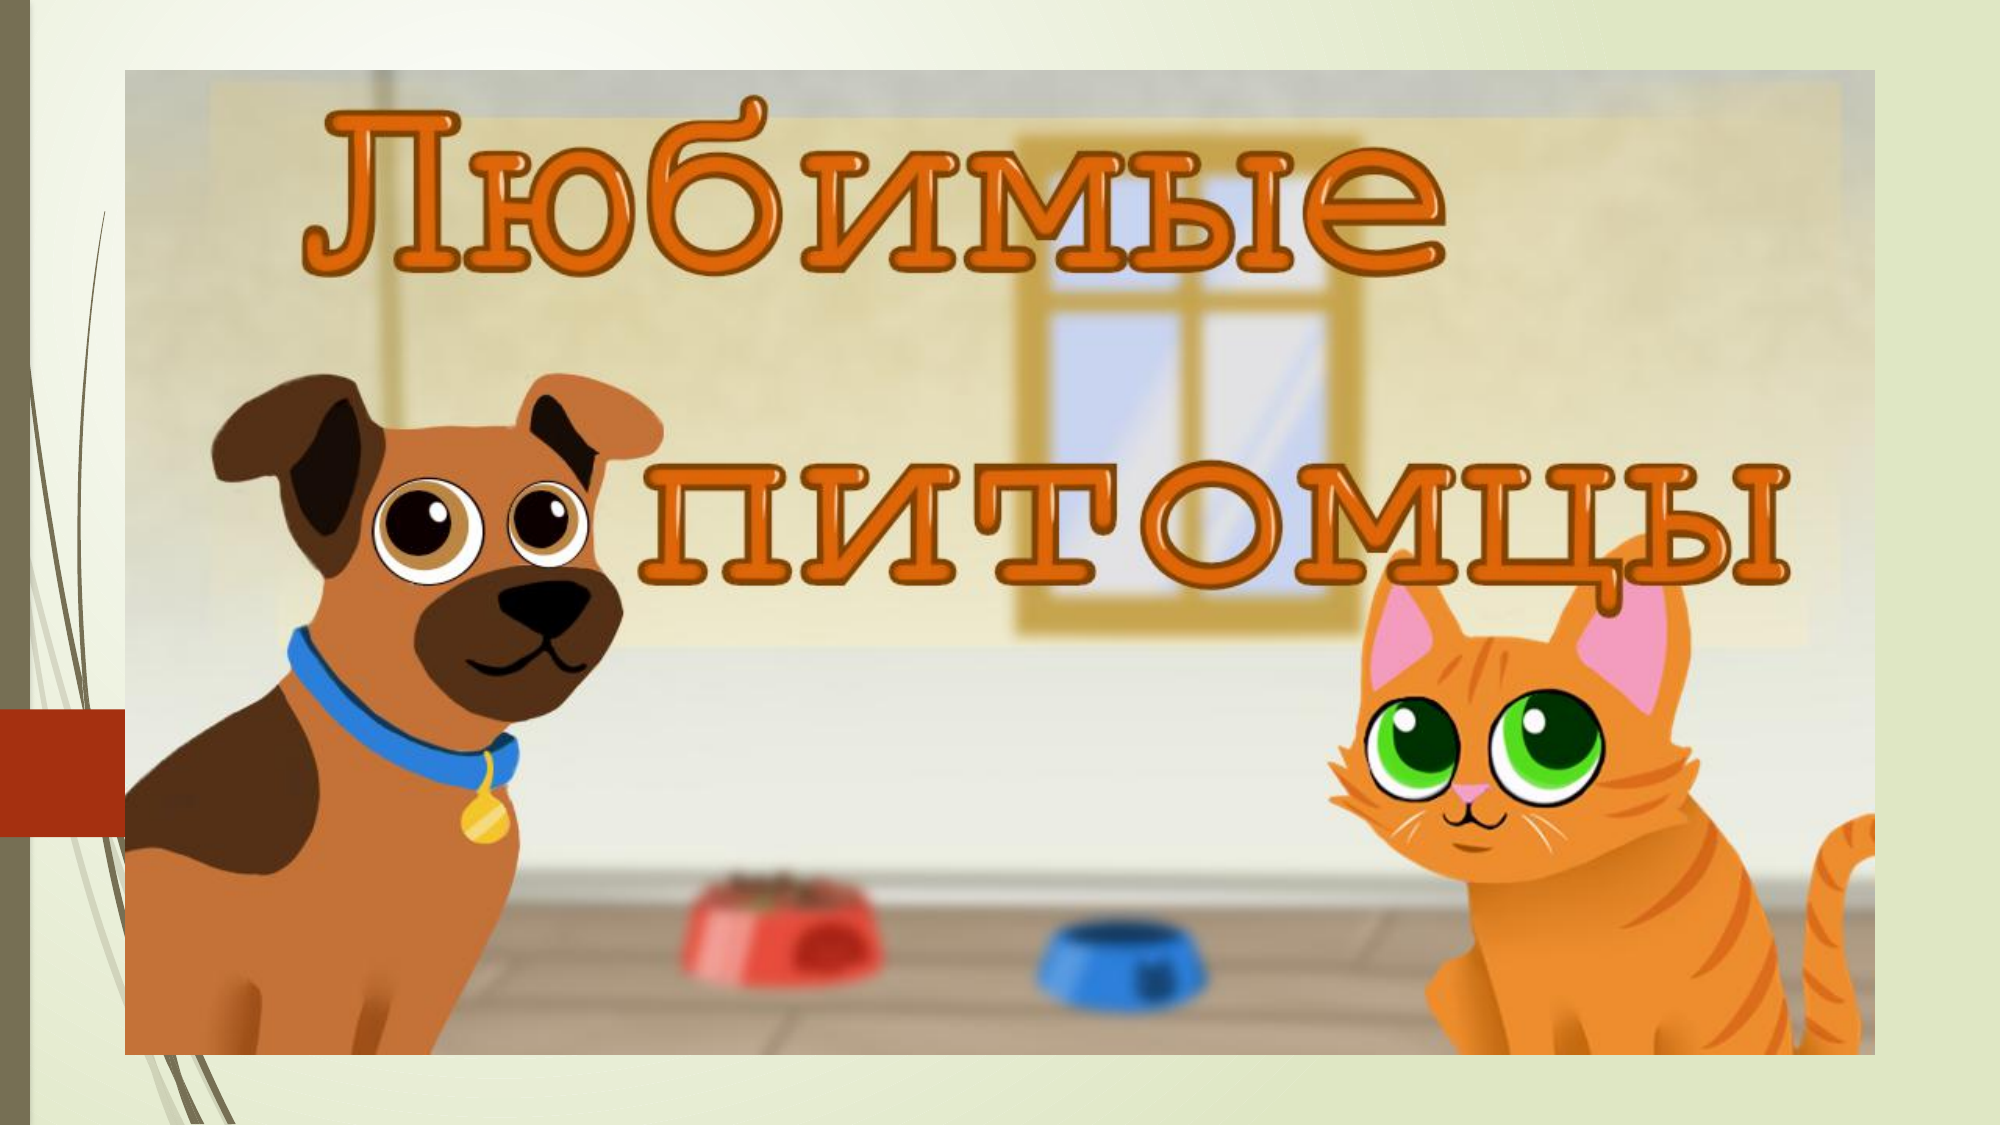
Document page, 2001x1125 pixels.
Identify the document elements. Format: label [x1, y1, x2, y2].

picture [124, 70, 1876, 1055]
